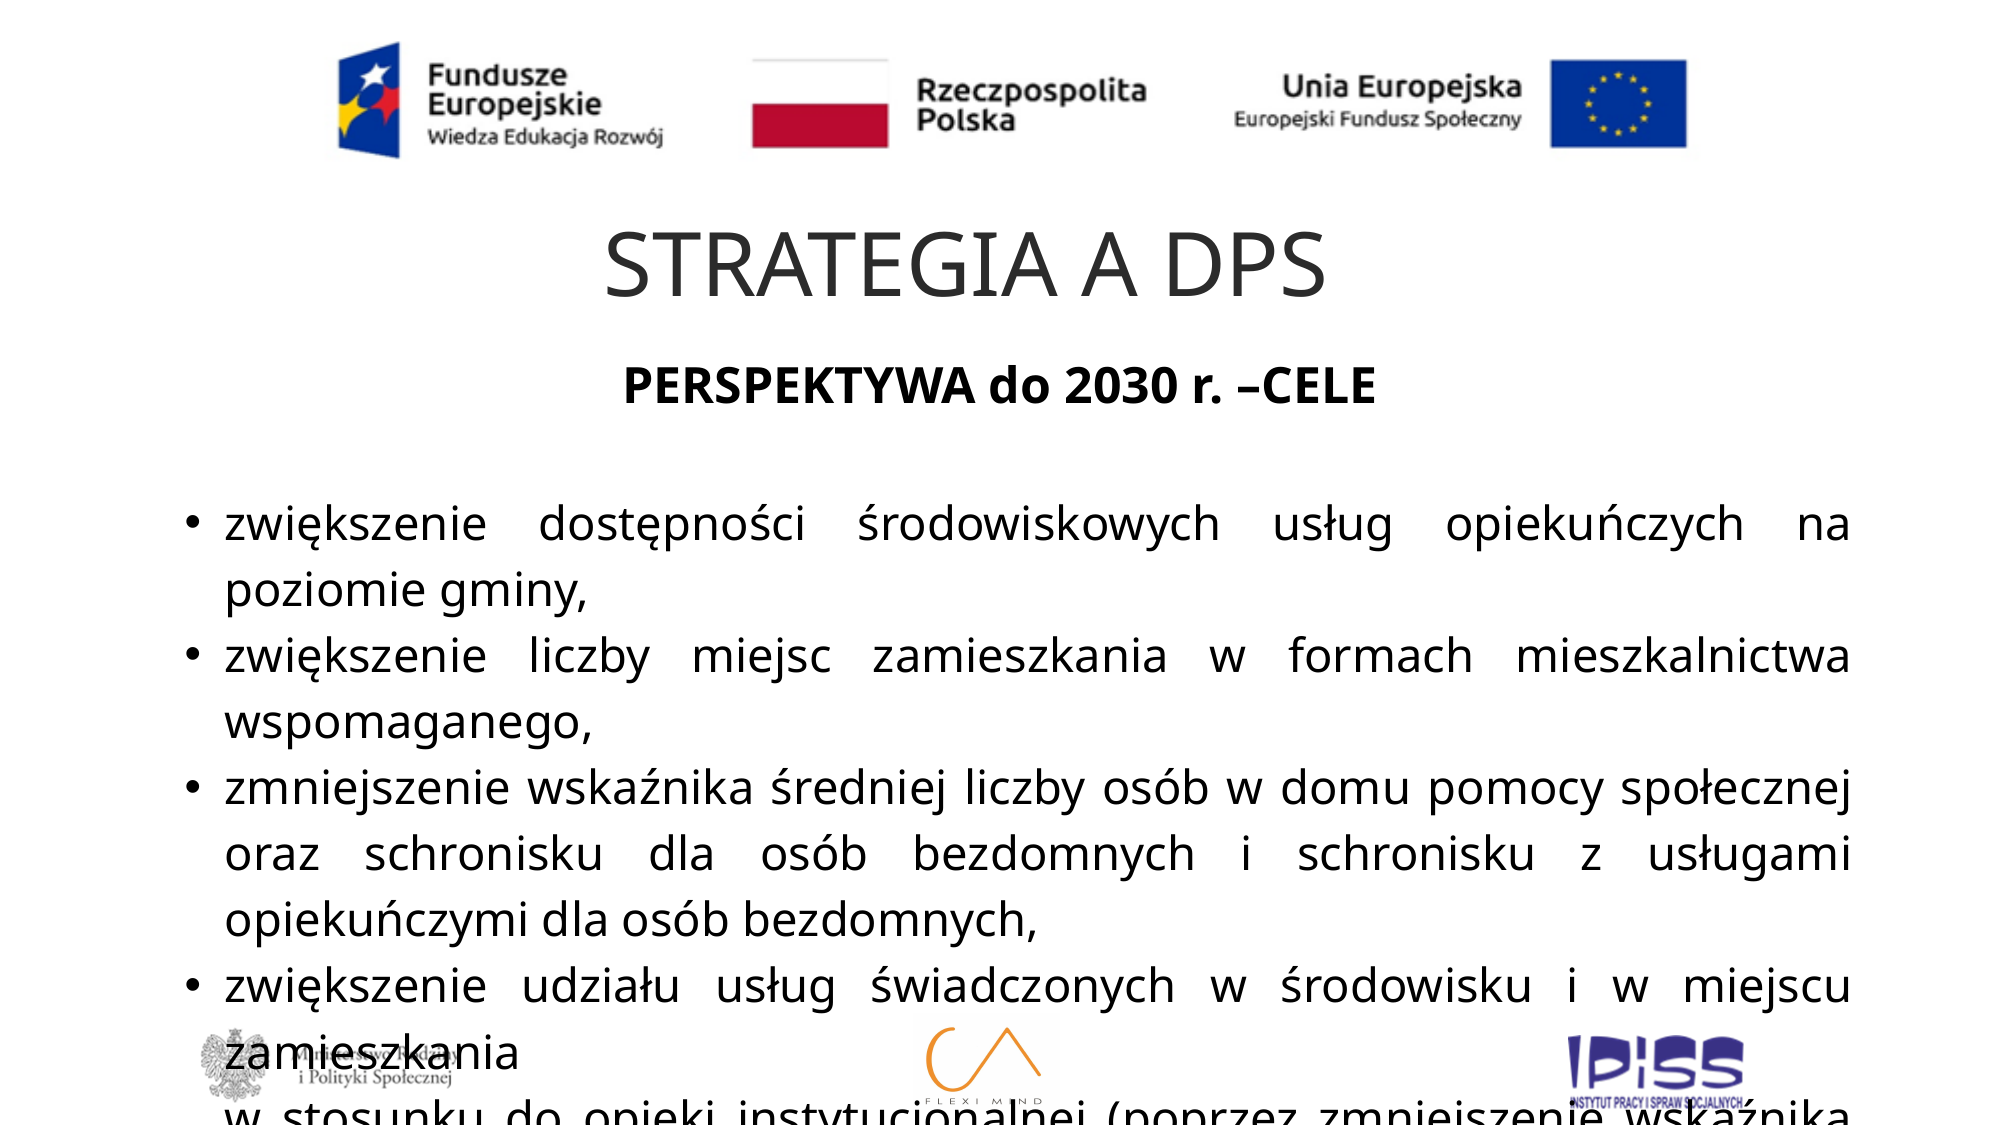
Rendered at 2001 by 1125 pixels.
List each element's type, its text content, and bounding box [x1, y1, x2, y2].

text_box PERSPEKTYWA do 2030 r. –CELE zwiększenie dostępności środowiskowych usług opiekuńczych na poziomie gminy, zwiększenie liczby miejsc zamieszkania w formach mieszkalnictwa wspomaganego, zmniejszenie wskaźnika średniej liczby osób w domu pomocy społecznej oraz schronisku dla osób bezdomnych i schronisku z usługami opiekuńczymi dla osób bezdomnych, zwiększenie udziału usług świadczonych w środowisku i w miejscu zamieszkania w stosunku do opieki instytucjonalnej (poprzez zmniejszenie wskaźnika usług instytucjonalnych do środowiskowych). [144, 343, 1856, 1125]
text_box STRATEGIA A DPS [41, 207, 1892, 315]
picture [185, 24, 1747, 179]
